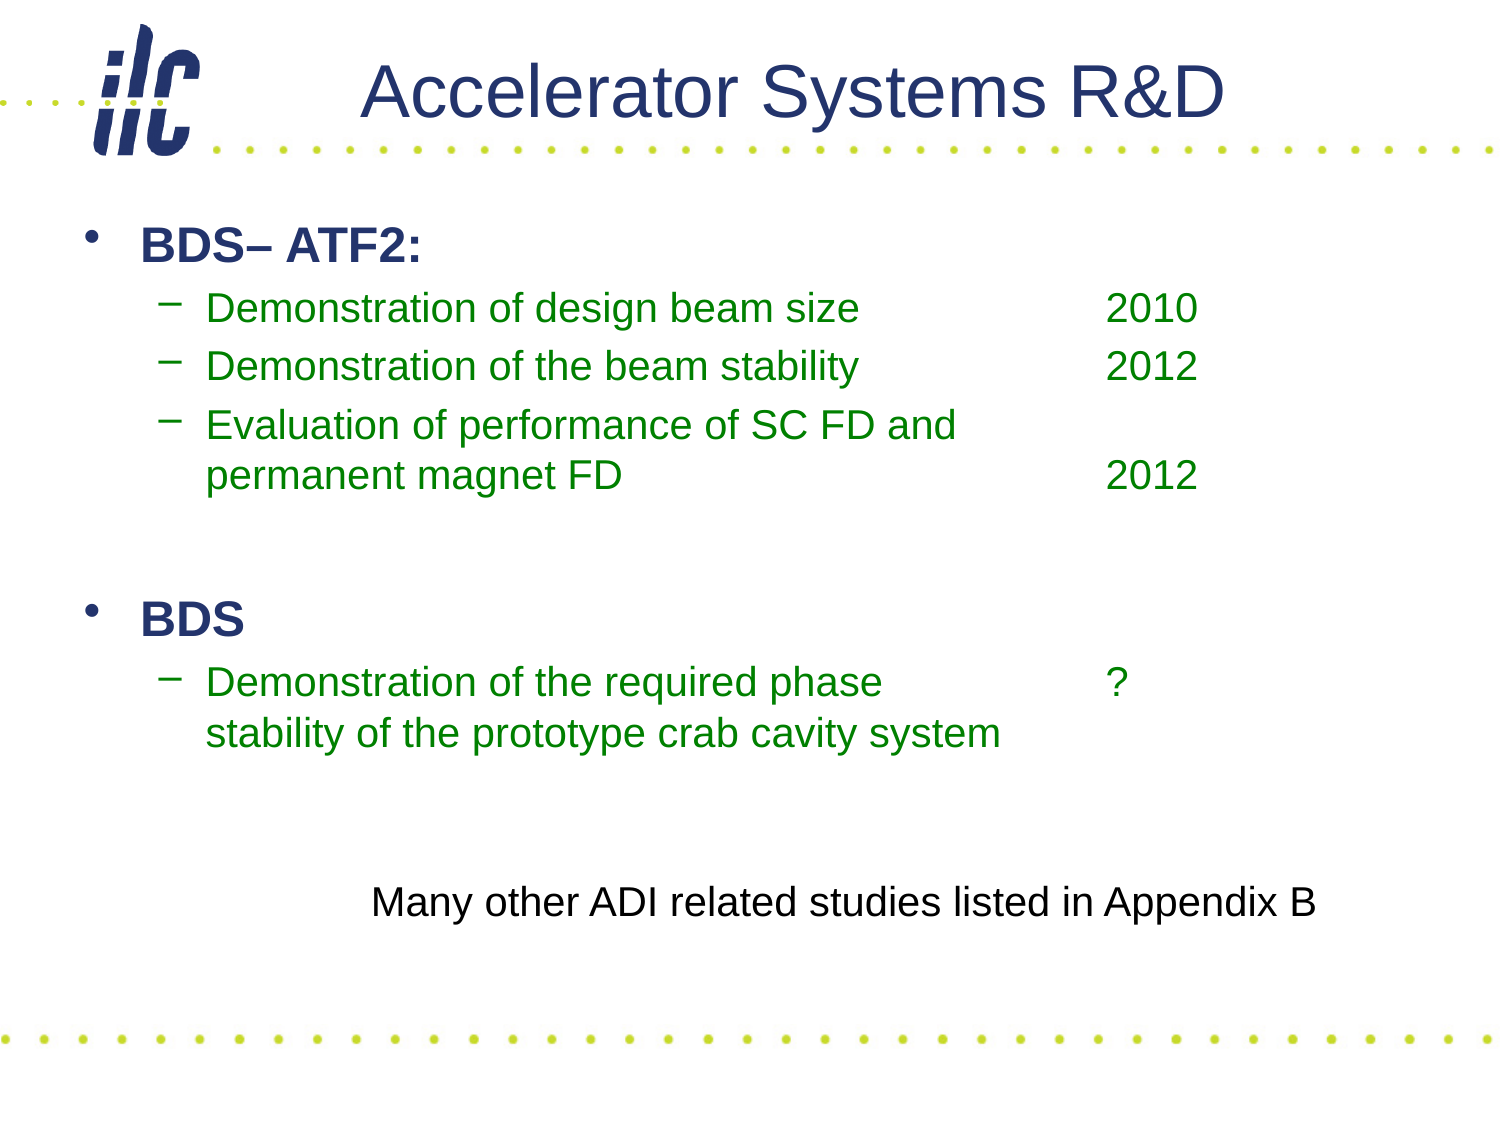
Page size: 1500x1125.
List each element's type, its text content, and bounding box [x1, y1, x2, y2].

picture [0, 24, 200, 156]
list BDS– ATF2: Demonstration of design beam size 2010 Demonstration of the beam stability 2012 Evaluation of performance of SC FD and permanent magnet FD 2012 BDS Demonstration of the required phase ? stability of the prototype crab cavity system [68, 204, 1415, 993]
picture [0, 1024, 1500, 1055]
picture [1376, 137, 1500, 163]
text_box Many other ADI related studies listed in Appendix B [356, 867, 1442, 932]
title Accelerator Systems R&D [212, 12, 1376, 163]
